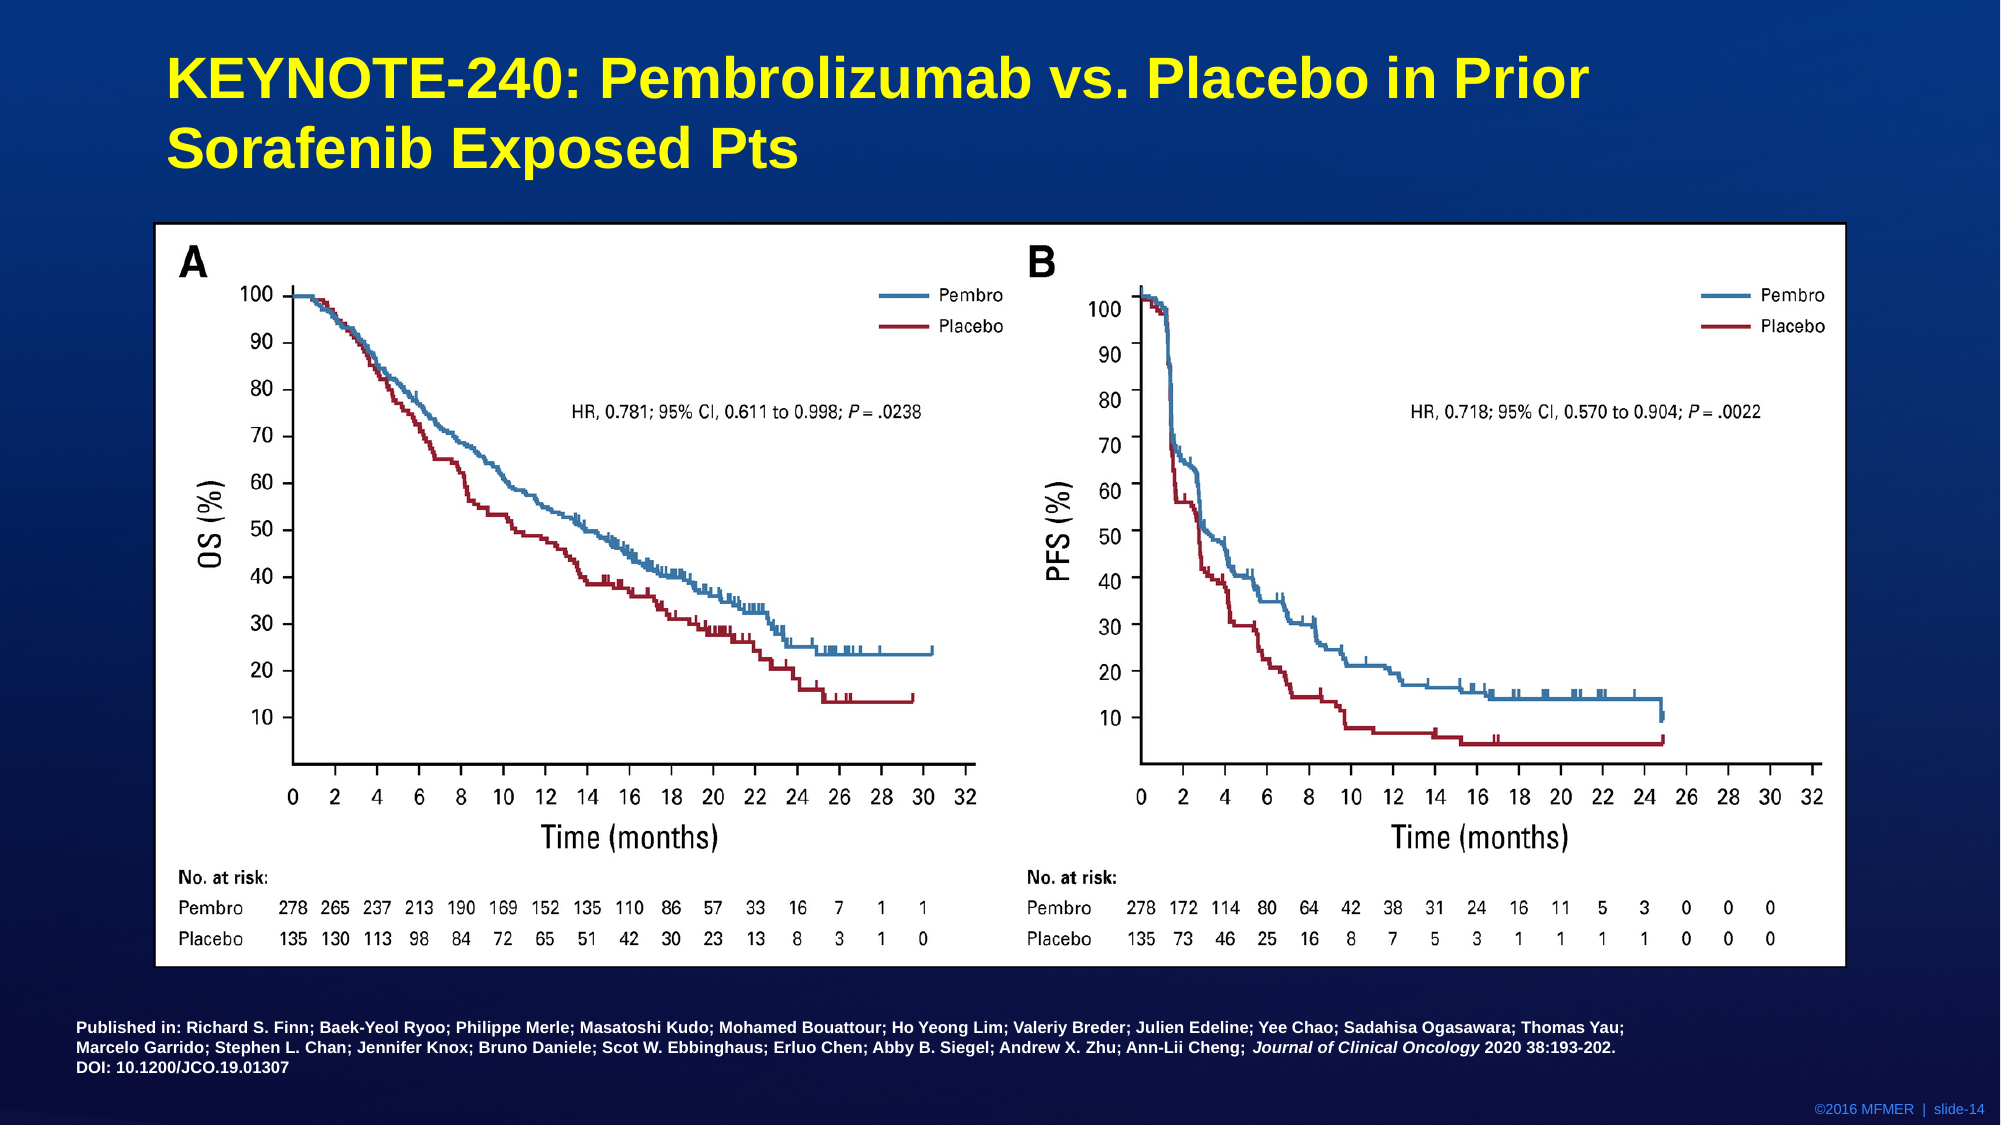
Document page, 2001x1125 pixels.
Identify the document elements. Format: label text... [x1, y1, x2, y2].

text_box KEYNOTE-240: Pembrolizumab vs. Placebo in Prior Sorafenib Exposed Pts [151, 32, 1845, 116]
picture [0, 0, 2001, 1125]
text_box Published in: Richard S. Finn; Baek-Yeol Ryoo; Philippe Merle; Masatoshi Kudo; Mohamed Bouattour; Ho Yeong Lim; Valeriy Breder; Julien Edeline; Yee Chao; Sadahisa Ogasawara; Thomas Yau; Marcelo Garrido; Stephen L. Chan; Jennifer Knox; Bruno Daniele; Scot W. Ebbinghaus; Erluo Chen; Abby B. Siegel; Andrew X. Zhu; Ann-Lii Cheng; Journal of Clinical Oncology 2020 38:193-202. DOI: 10.1200/JCO.19.01307 [61, 1009, 1703, 1093]
